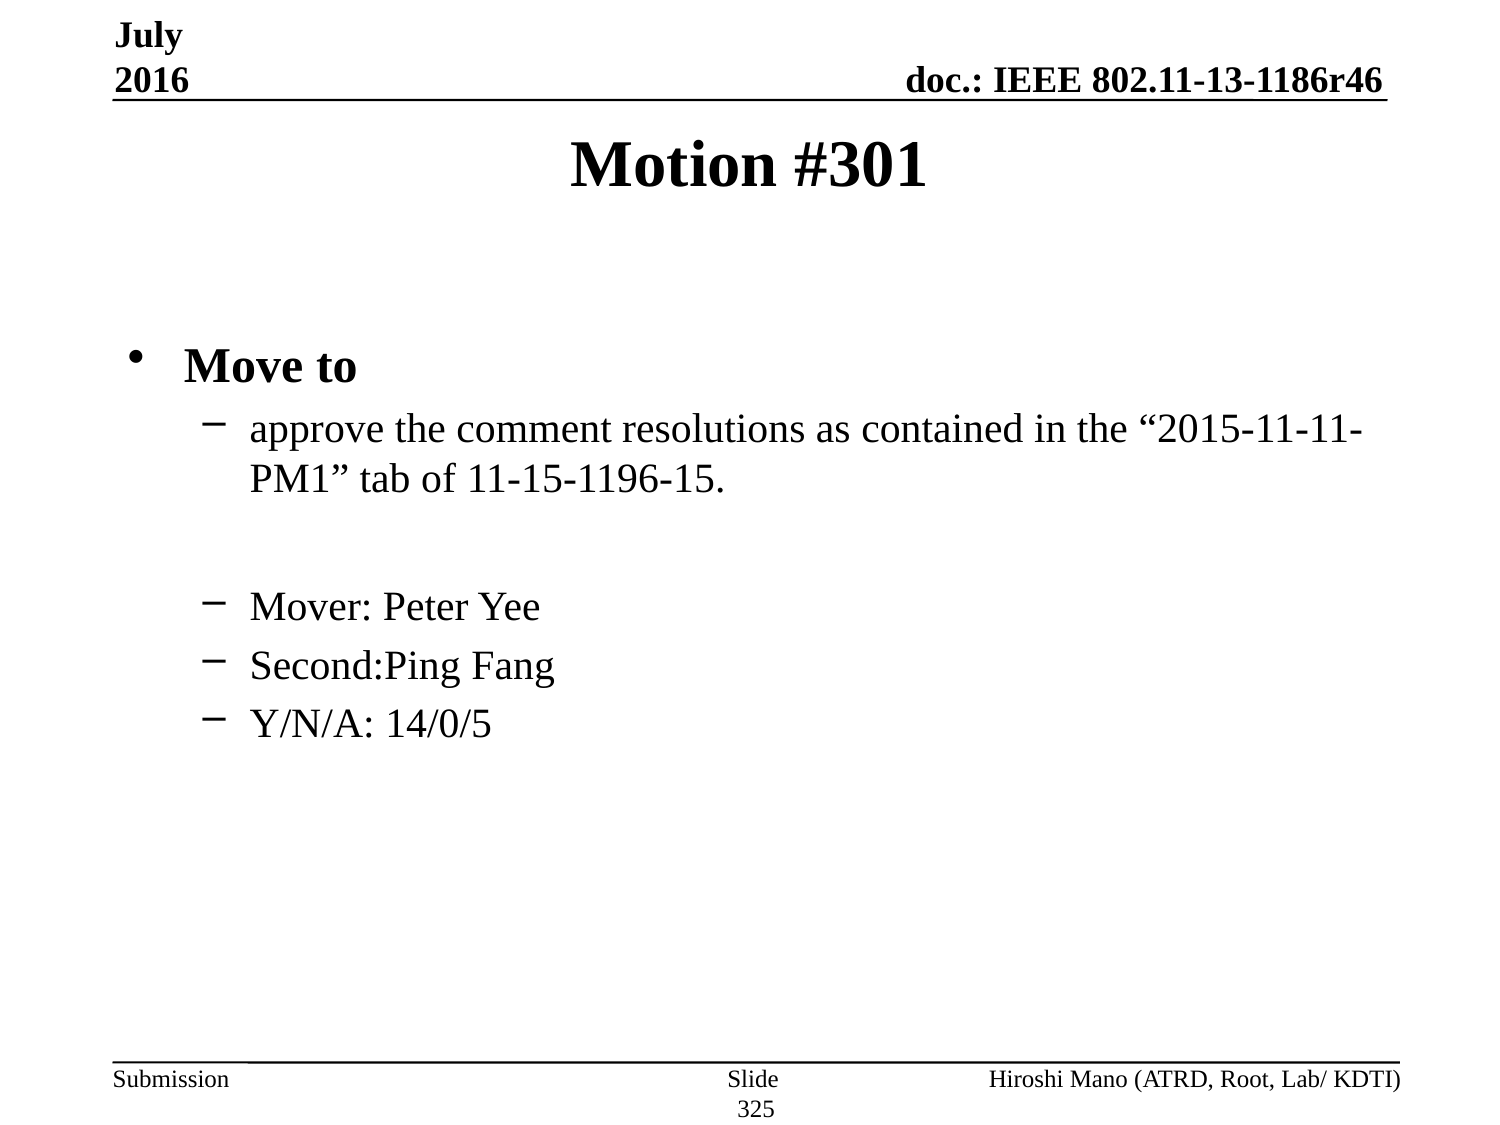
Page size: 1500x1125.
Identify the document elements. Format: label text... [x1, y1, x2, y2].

list Move to approve the comment resolutions as contained in the “2015-11-11-PM1” tab of 11-15-1196-15. Mover: Peter Yee Second:Ping Fang Y/N/A: 14/0/5 [112, 324, 1388, 1001]
footer Hiroshi Mano (ATRD, Root, Lab/ KDTI) [984, 1061, 1402, 1093]
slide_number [114, 54, 265, 101]
title Motion #301 [112, 112, 1388, 288]
slide_number Slide 325 [712, 1061, 800, 1093]
